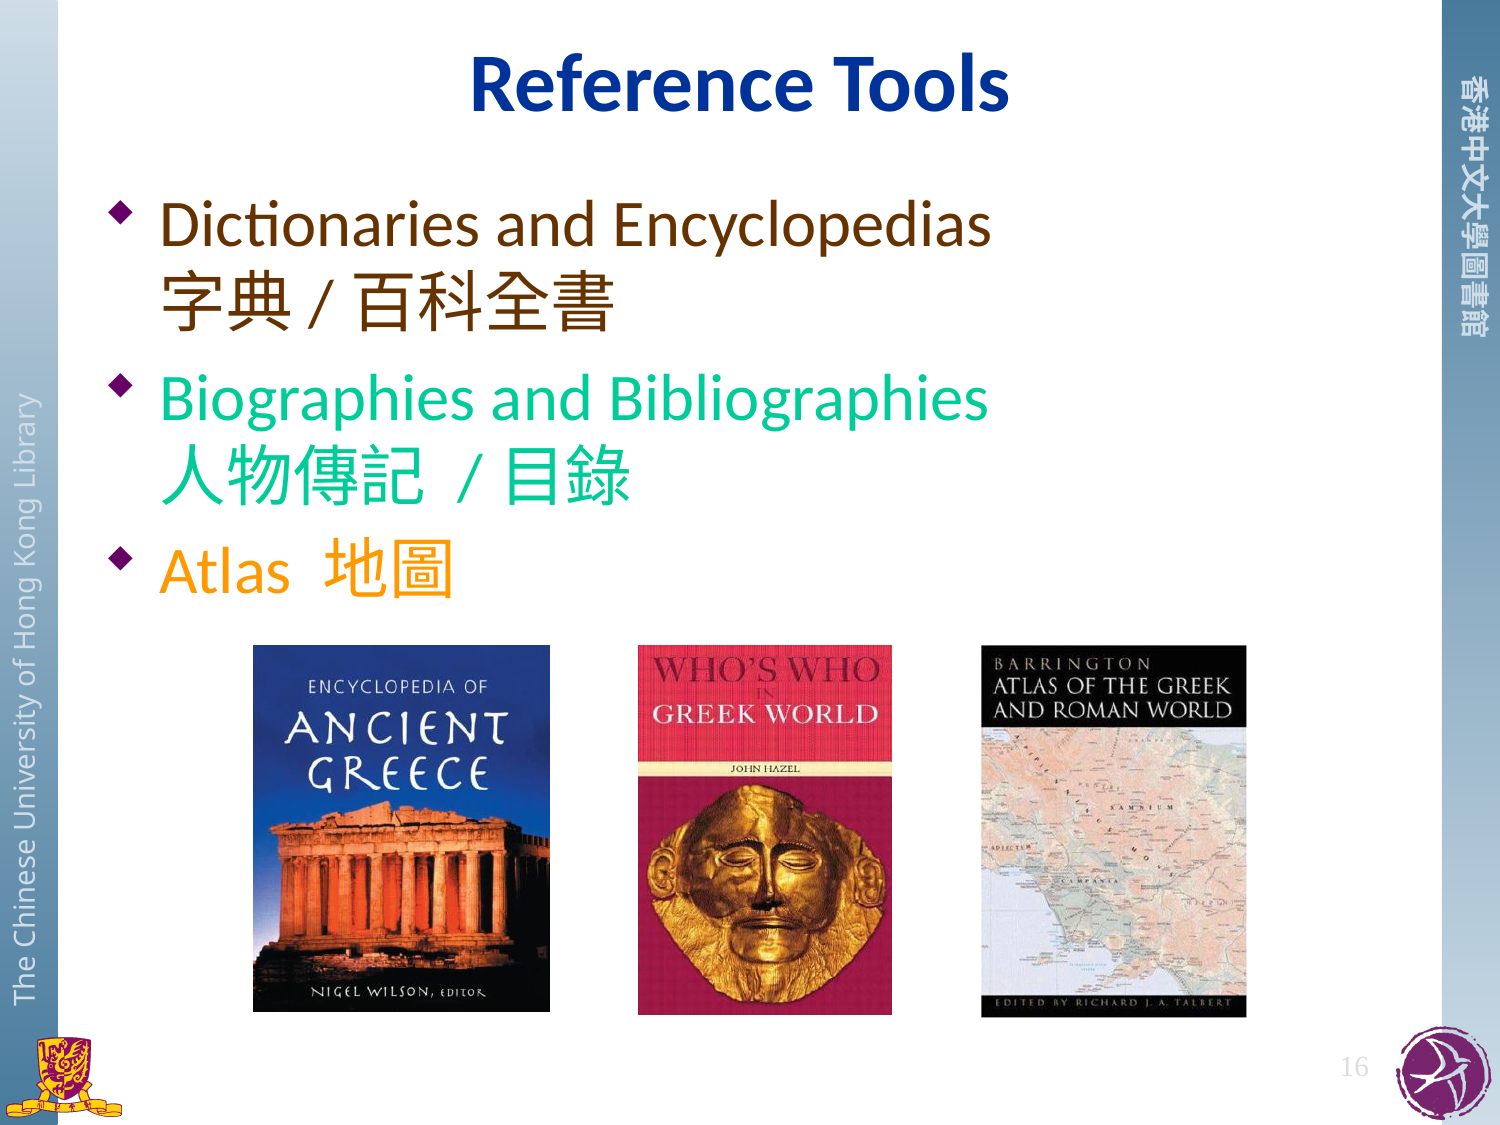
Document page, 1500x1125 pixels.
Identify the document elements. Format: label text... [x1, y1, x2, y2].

slide_number 16 [1281, 1039, 1370, 1095]
picture [253, 644, 550, 1013]
picture [1391, 1021, 1493, 1124]
picture [638, 644, 892, 1016]
text_box Reference Tools [90, 6, 1390, 149]
picture [981, 644, 1247, 1018]
text_box Dictionaries and Encyclopedias 字典/百科全書 Biographies and Bibliographies 人物傳記 /目錄 Atlas 地圖 [88, 172, 1426, 445]
picture [2, 1031, 126, 1121]
